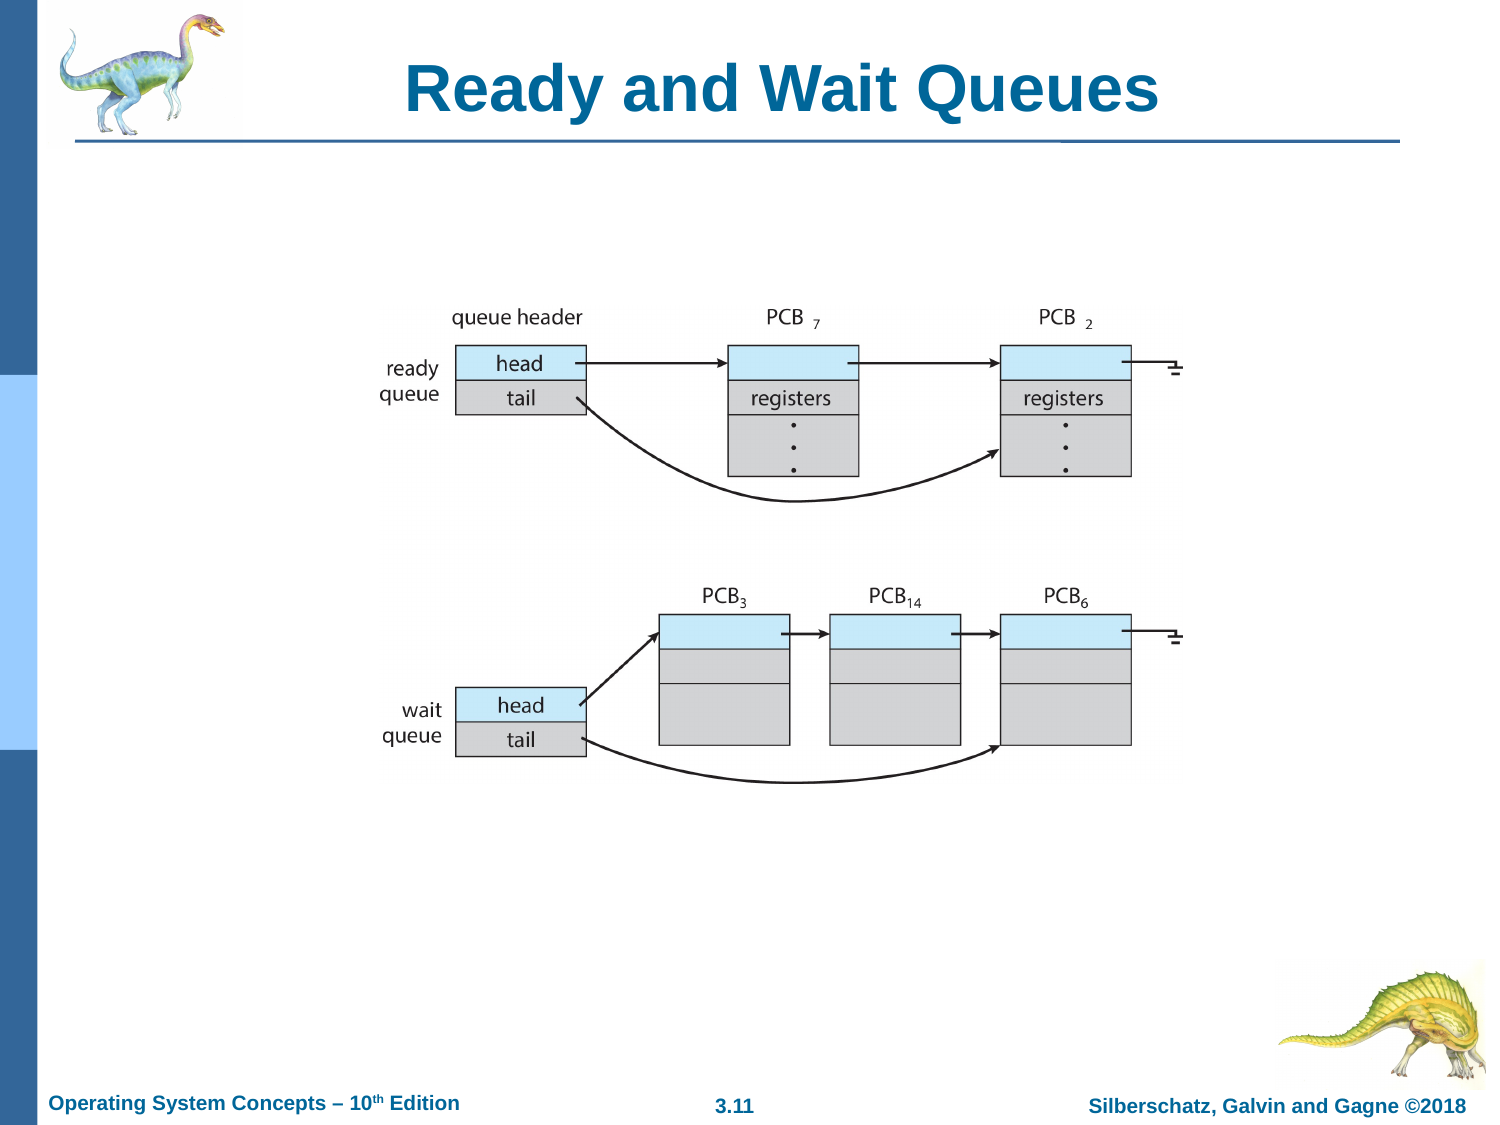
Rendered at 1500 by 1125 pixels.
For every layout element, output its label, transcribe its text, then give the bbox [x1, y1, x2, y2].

picture [1275, 959, 1486, 1090]
picture [379, 305, 1184, 784]
title Ready and Wait Queues [159, 57, 1406, 133]
picture [46, 0, 243, 149]
